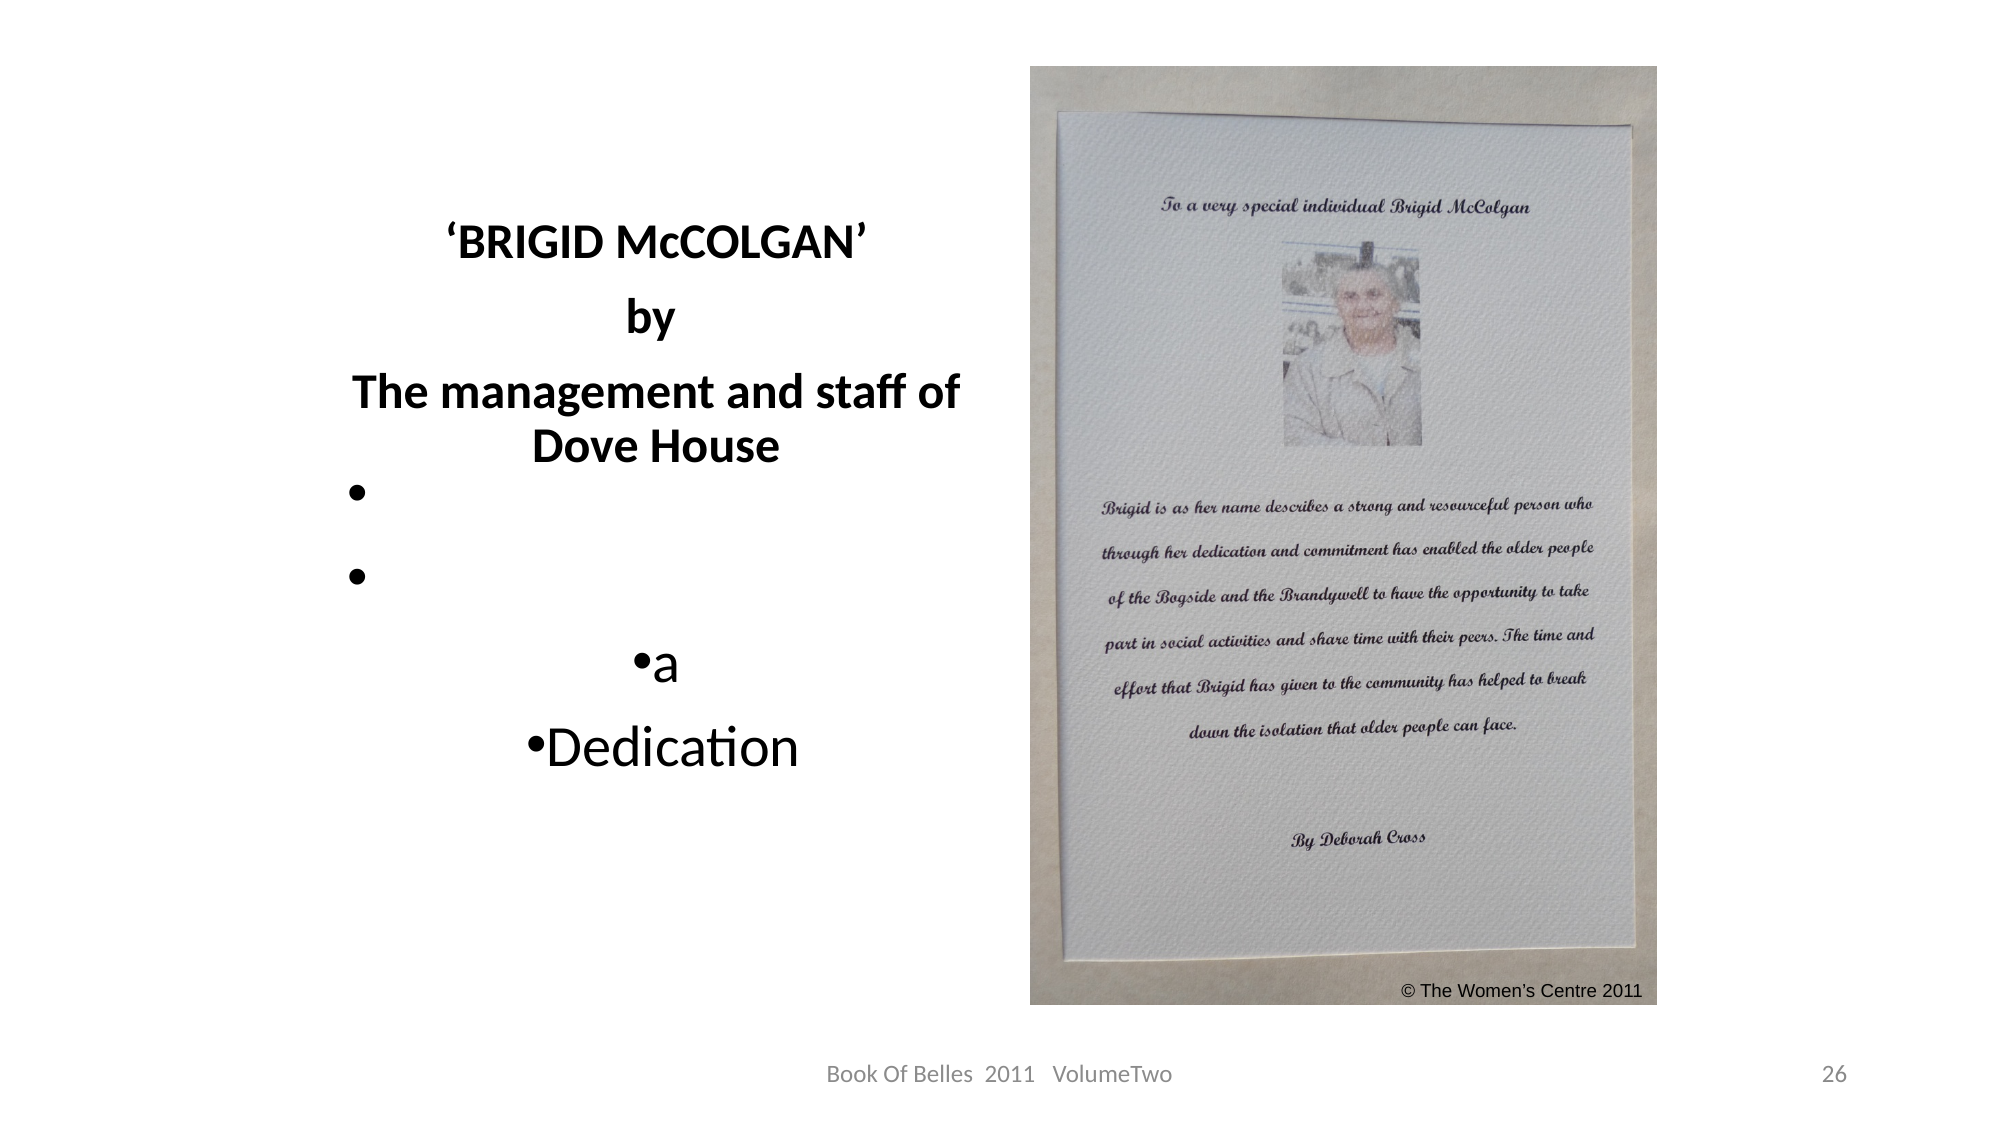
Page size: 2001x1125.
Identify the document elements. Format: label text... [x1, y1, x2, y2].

footer Book Of Belles 2011 VolumeTwo [662, 1042, 1338, 1103]
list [1030, 66, 1657, 1005]
slide_number 26 [1412, 1042, 1863, 1103]
list ‘BRIGID McCOLGAN’ by The management and staff of Dove House [324, 117, 988, 481]
text_box © The Women’s Centre 2011 [1386, 971, 1658, 1009]
list a Dedication [332, 457, 995, 950]
